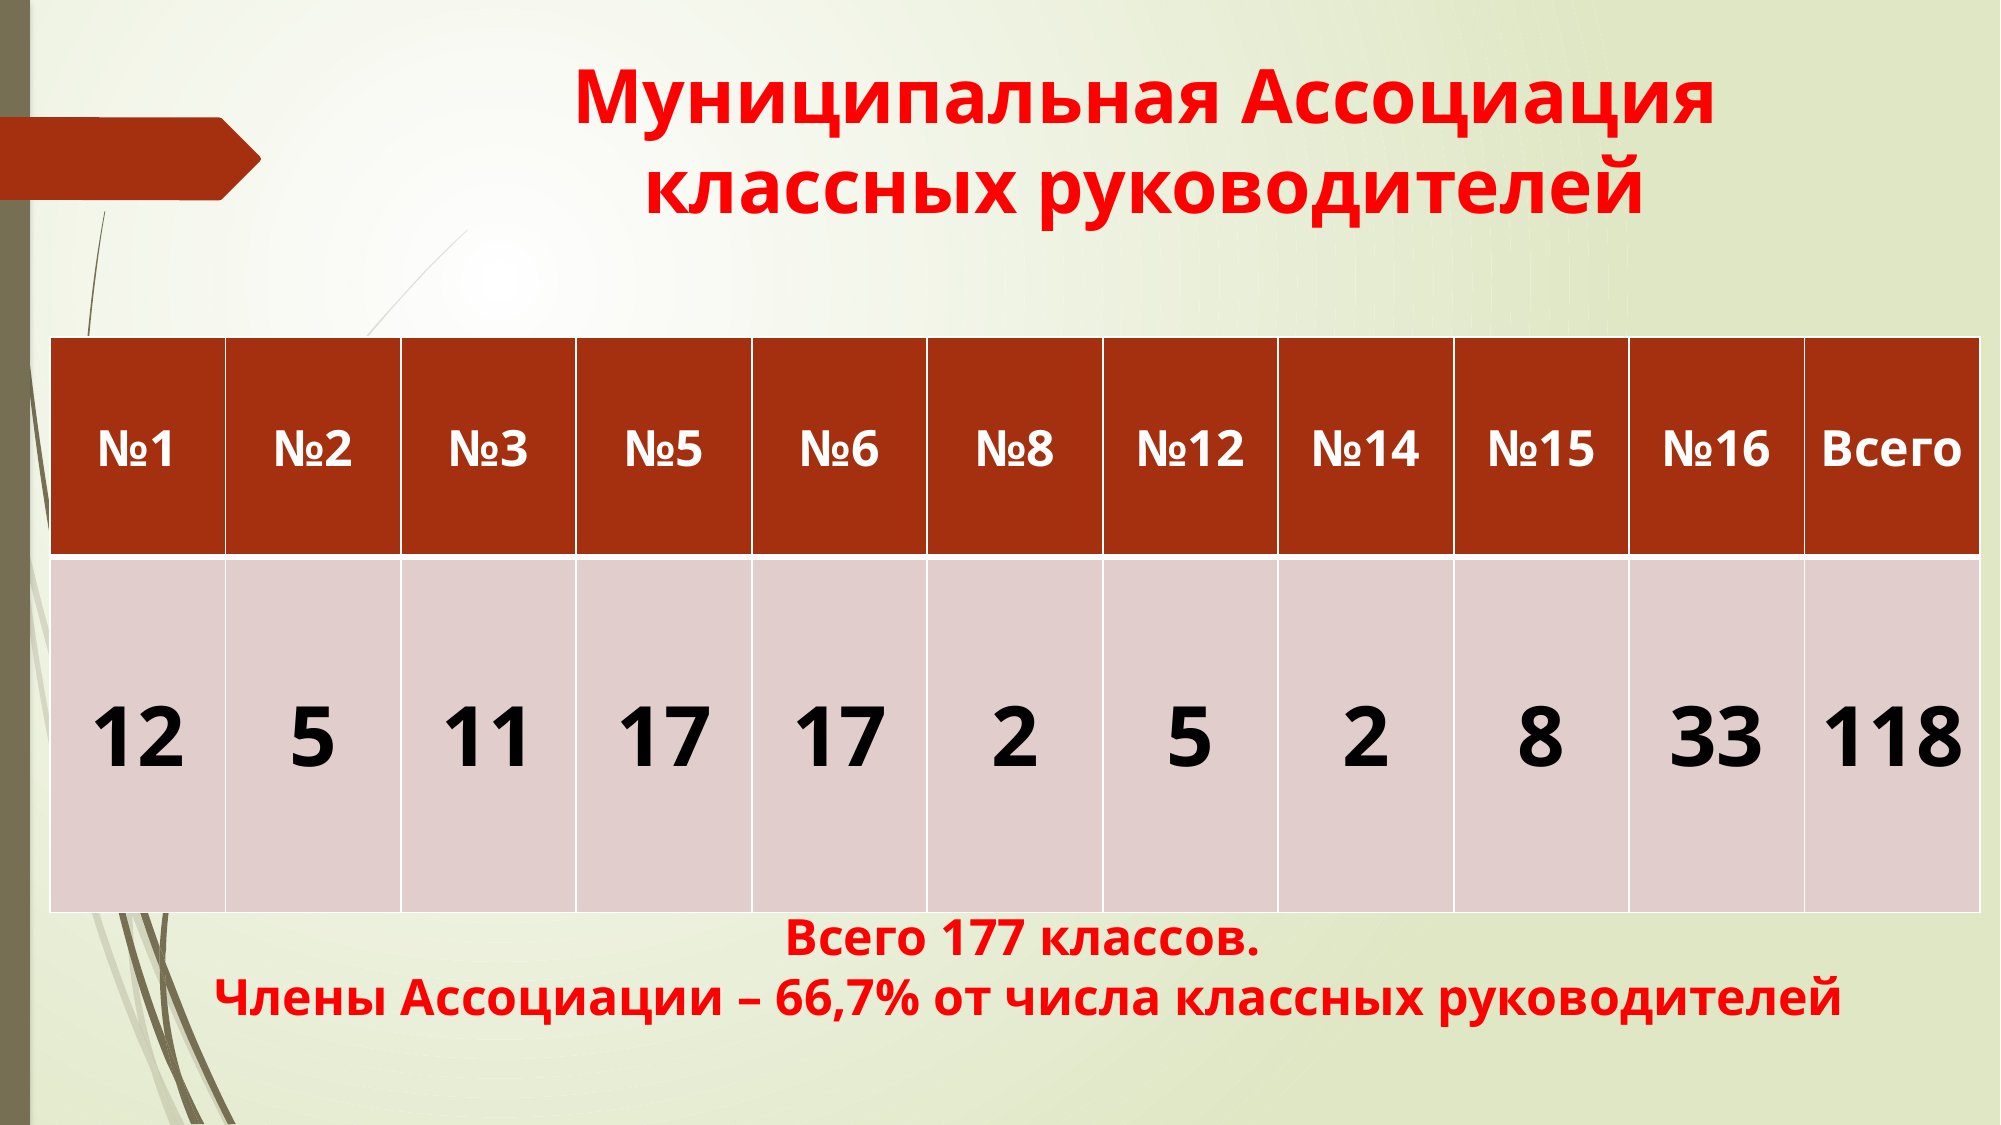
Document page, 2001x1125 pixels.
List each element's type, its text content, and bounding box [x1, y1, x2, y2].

table_cell 5 [1104, 560, 1277, 897]
table_cell 12 [51, 560, 225, 912]
table_cell 2 [1279, 560, 1453, 897]
table_header №3 [402, 338, 575, 554]
table_cell 2 [928, 560, 1102, 897]
table_header №2 [226, 338, 400, 554]
table_header №12 [1104, 338, 1277, 554]
table_header №15 [1455, 338, 1628, 554]
table_cell 33 [1630, 560, 1804, 897]
table_header №5 [577, 338, 751, 554]
table_header №6 [753, 338, 926, 554]
table_header №14 [1279, 338, 1453, 554]
table_header №16 [1630, 338, 1804, 554]
table_cell 118 [1805, 560, 1979, 912]
table_header Всего [1805, 338, 1979, 554]
table_cell 17 [753, 560, 926, 897]
table_cell 5 [226, 560, 400, 897]
title Муниципальная Ассоциация классных руководителей [414, 41, 1877, 252]
table_cell 11 [402, 560, 575, 897]
table_header №8 [928, 338, 1102, 554]
text_box Всего 177 классов. Члены Ассоциации – 66,7% от числа классных руководителей [97, 897, 1961, 1033]
table_header №1 [51, 338, 225, 554]
table_cell 8 [1455, 560, 1628, 897]
table_cell 17 [577, 560, 751, 897]
